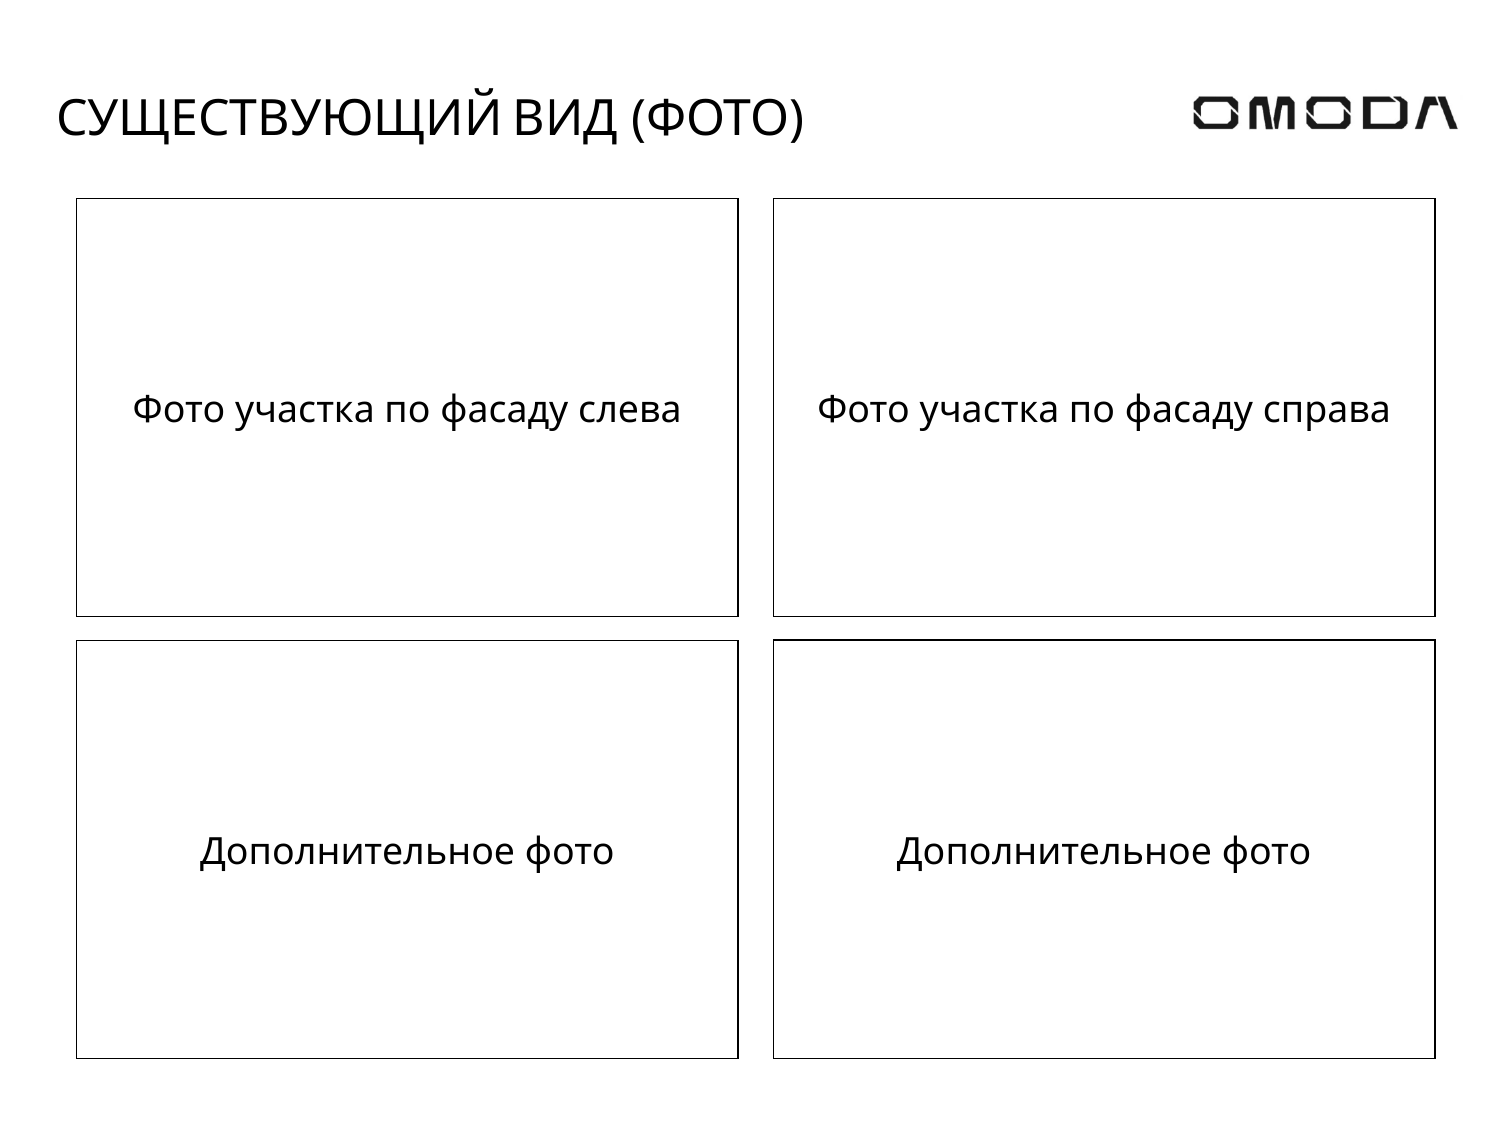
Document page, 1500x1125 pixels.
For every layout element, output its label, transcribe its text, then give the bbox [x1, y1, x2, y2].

text_box Дополнительное фото [76, 640, 739, 1059]
text_box Дополнительное фото [773, 640, 1436, 1059]
picture [1199, 89, 1467, 138]
text_box Фото участка по фасаду слева [76, 198, 739, 617]
title СУЩЕСТВУЮЩИЙ ВИД (ФОТО) [41, 78, 1199, 159]
text_box Фото участка по фасаду справа [773, 198, 1436, 617]
